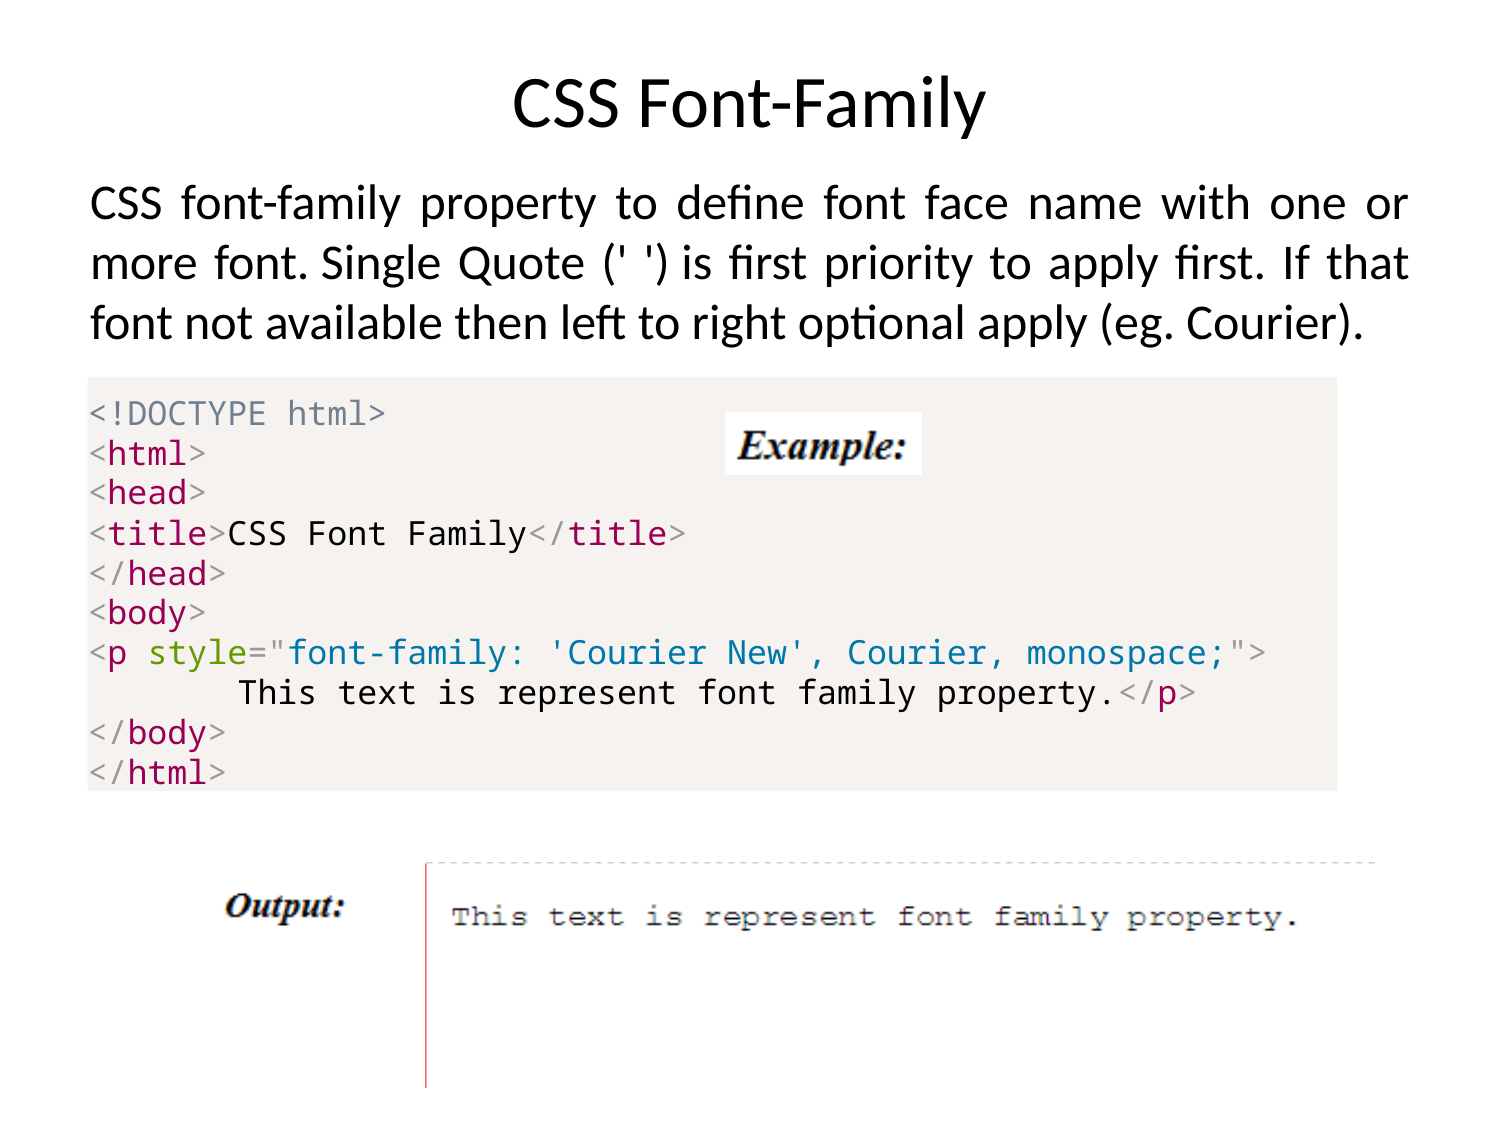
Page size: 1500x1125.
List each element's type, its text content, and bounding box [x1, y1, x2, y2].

text_box <!DOCTYPE html> <html> <head> <title>CSS Font Family</title> </head> <body> <p style="font-family: 'Courier New', Courier, monospace;"> This text is represent font family property.</p> </body> </html> [87, 377, 1338, 792]
list CSS font-family property to define font face name with one or more font. Single Quote (' ') is first priority to apply first. If that font not available then left to right optional apply (eg. Courier). [75, 162, 1425, 350]
title CSS Font-Family [75, 45, 1425, 150]
picture [424, 862, 1376, 1088]
picture [199, 862, 401, 941]
picture [724, 412, 922, 476]
